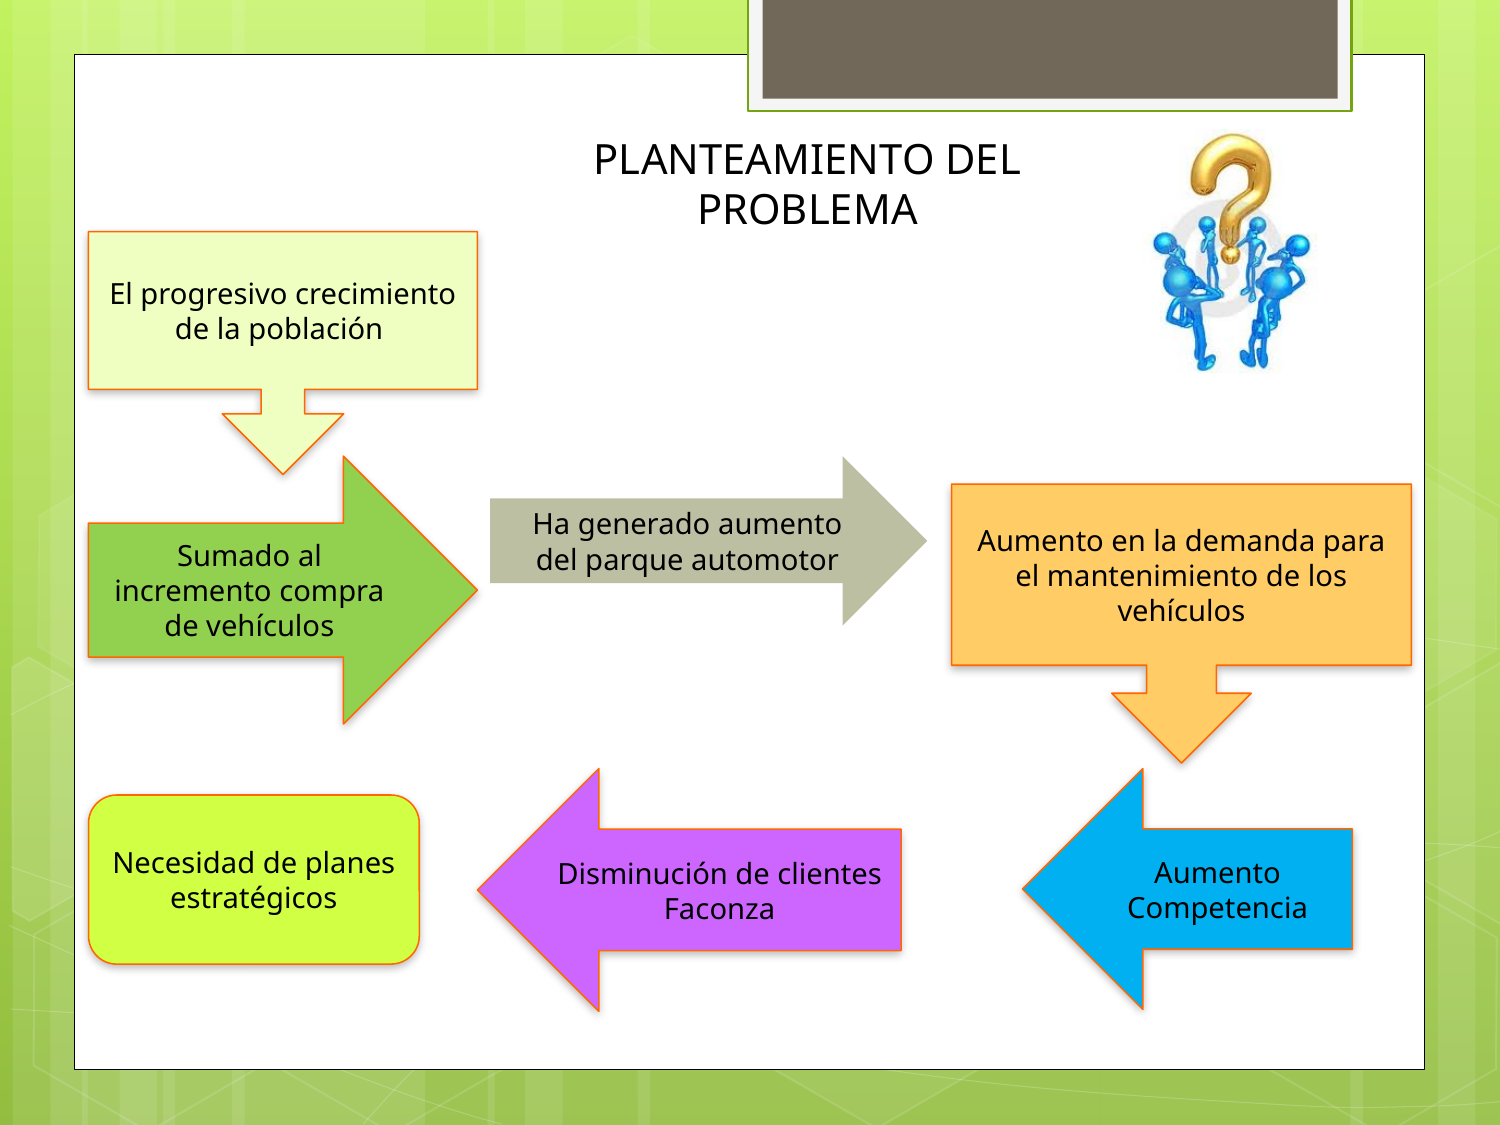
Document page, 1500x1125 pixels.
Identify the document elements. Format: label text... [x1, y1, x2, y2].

text_box Ha generado aumento del parque automotor [490, 456, 928, 626]
text_box El progresivo crecimiento de la población [87, 230, 479, 476]
list PLANTEAMIENTO DEL PROBLEMA [478, 125, 1137, 220]
text_box Necesidad de planes estratégicos [87, 794, 421, 965]
text_box Aumento en la demanda para el mantenimiento de los vehículos [950, 483, 1413, 764]
text_box Disminución de clientes Faconza [476, 767, 902, 1013]
picture [1108, 129, 1353, 374]
text_box Aumento Competencia [1021, 768, 1354, 1011]
text_box Sumado al incremento compra de vehículos [87, 455, 478, 725]
